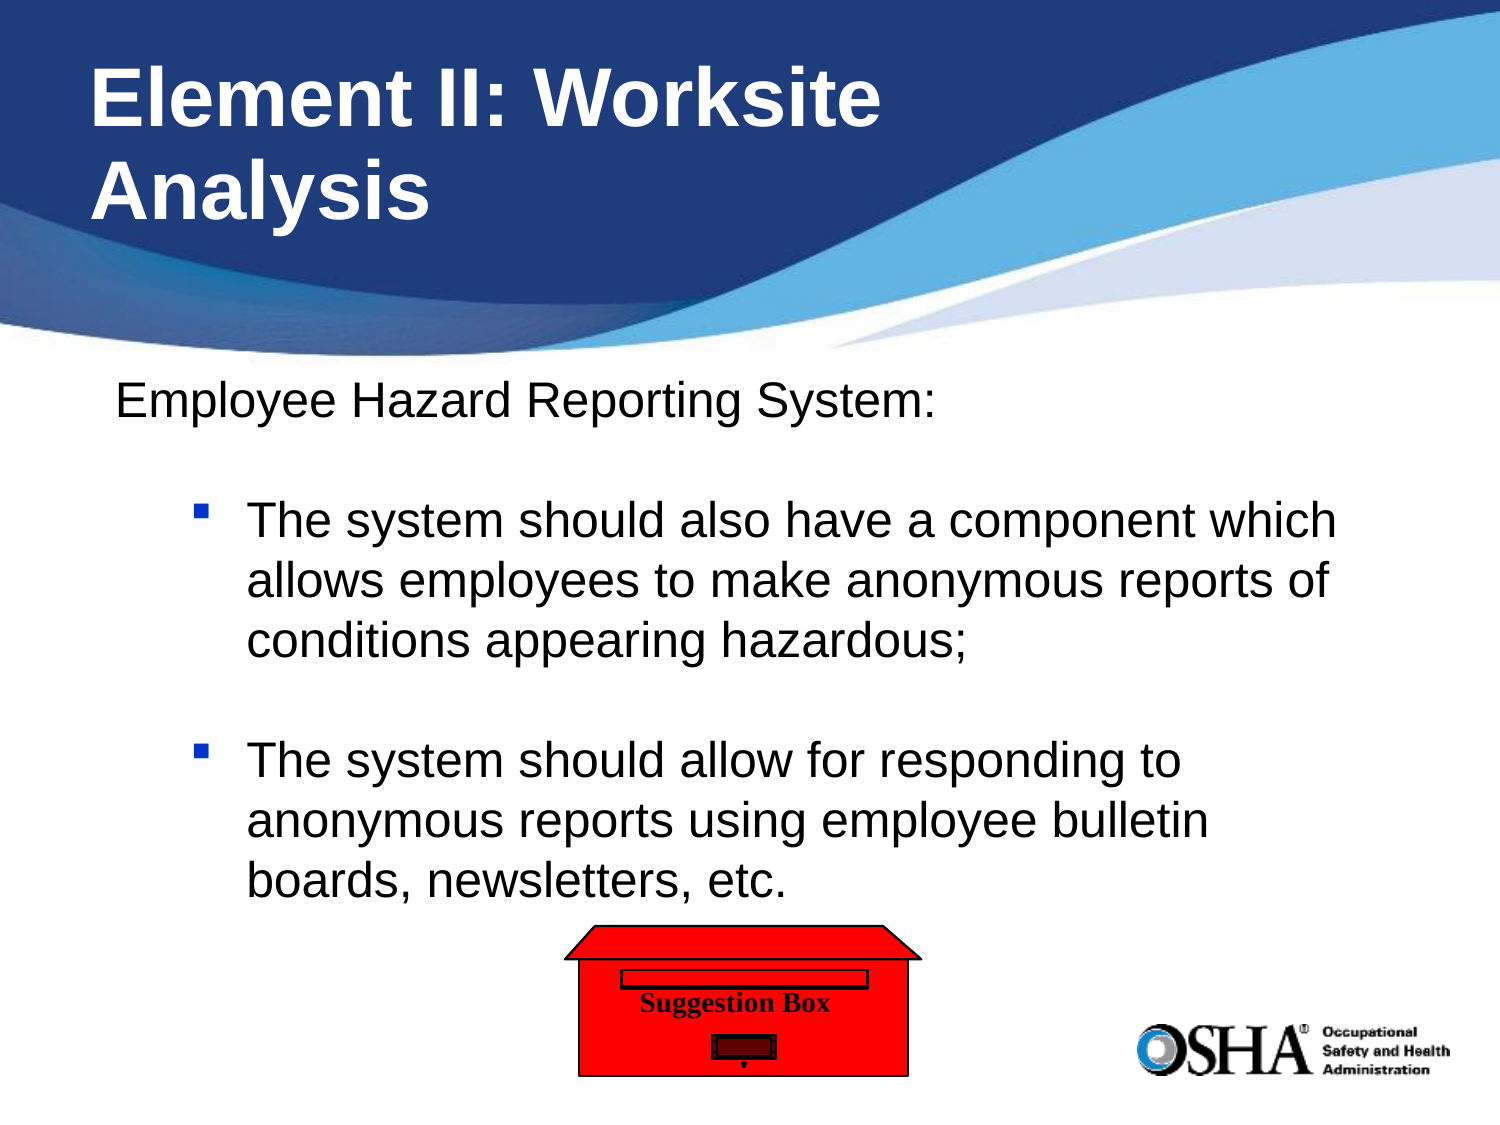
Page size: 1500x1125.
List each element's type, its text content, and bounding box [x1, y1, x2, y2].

picture [1363, 1024, 1450, 1076]
title Element II: Worksite Analysis [75, 45, 1188, 233]
text_box Employee Hazard Reporting System: The system should also have a component which allows employees to make anonymous reports of conditions appearing hazardous; The system should allow for responding to anonymous reports using employee bulletin boards, newsletters, etc. [24, 299, 1363, 1125]
picture [0, 0, 1500, 364]
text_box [562, 924, 926, 1077]
